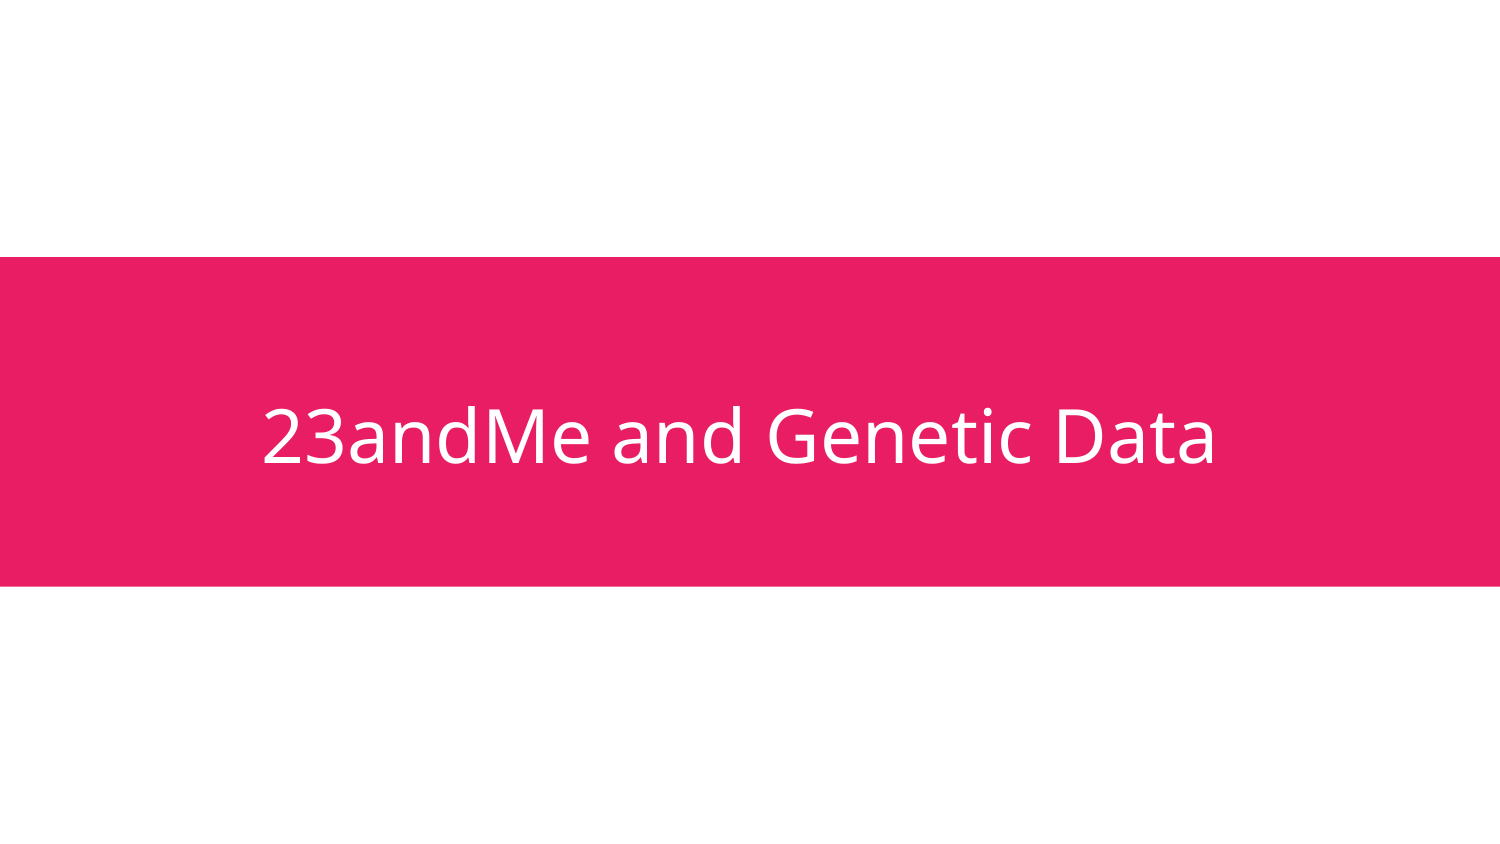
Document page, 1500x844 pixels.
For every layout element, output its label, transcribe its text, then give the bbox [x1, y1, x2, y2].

title 23andMe and Genetic Data [70, 309, 1430, 559]
